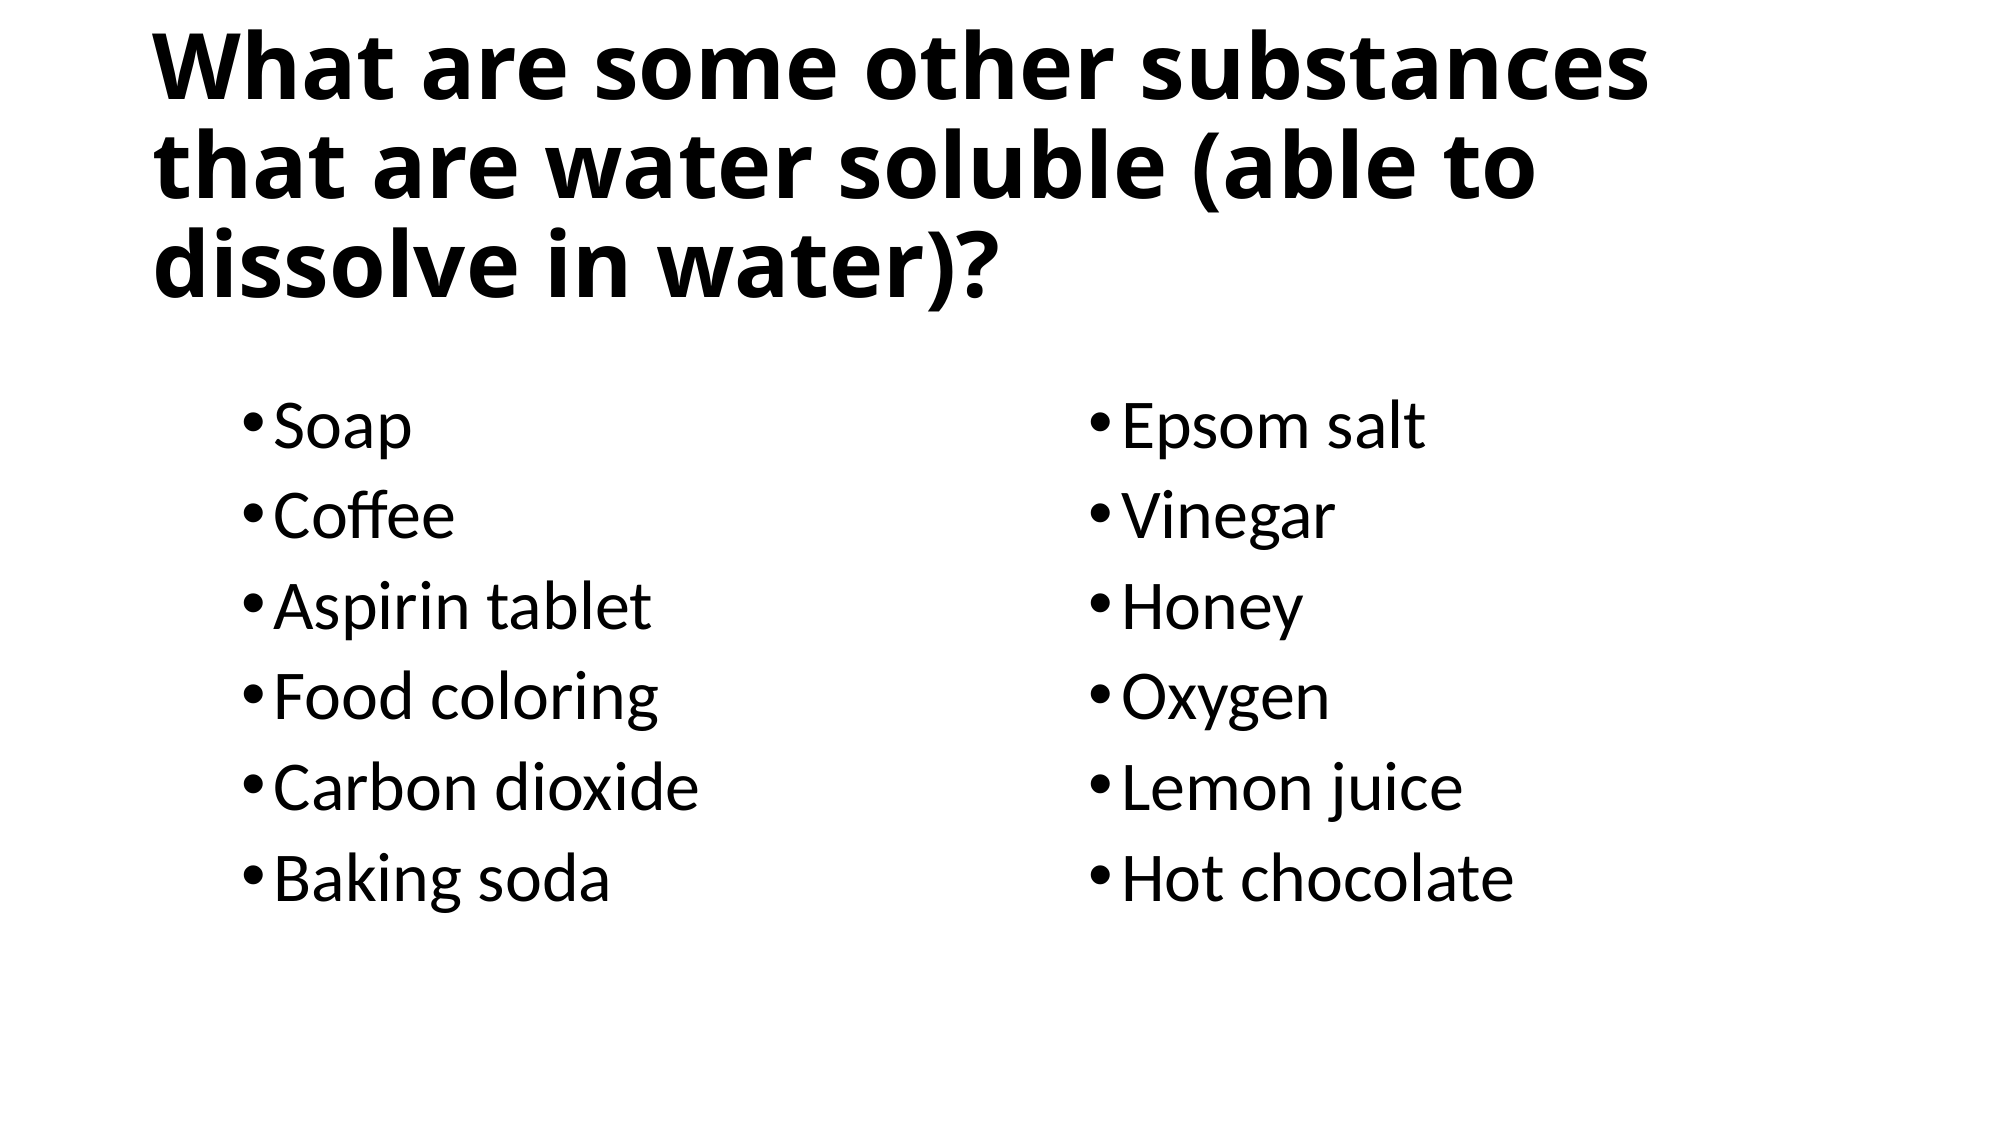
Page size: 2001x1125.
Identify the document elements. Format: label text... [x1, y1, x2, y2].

list Soap Coffee Aspirin tablet Food coloring Carbon dioxide Baking soda Epsom salt Vinegar Honey Oxygen Lemon juice Hot chocolate [226, 380, 1952, 1109]
title What are some other substances that are water soluble (able to dissolve in water)? [137, 59, 1863, 278]
